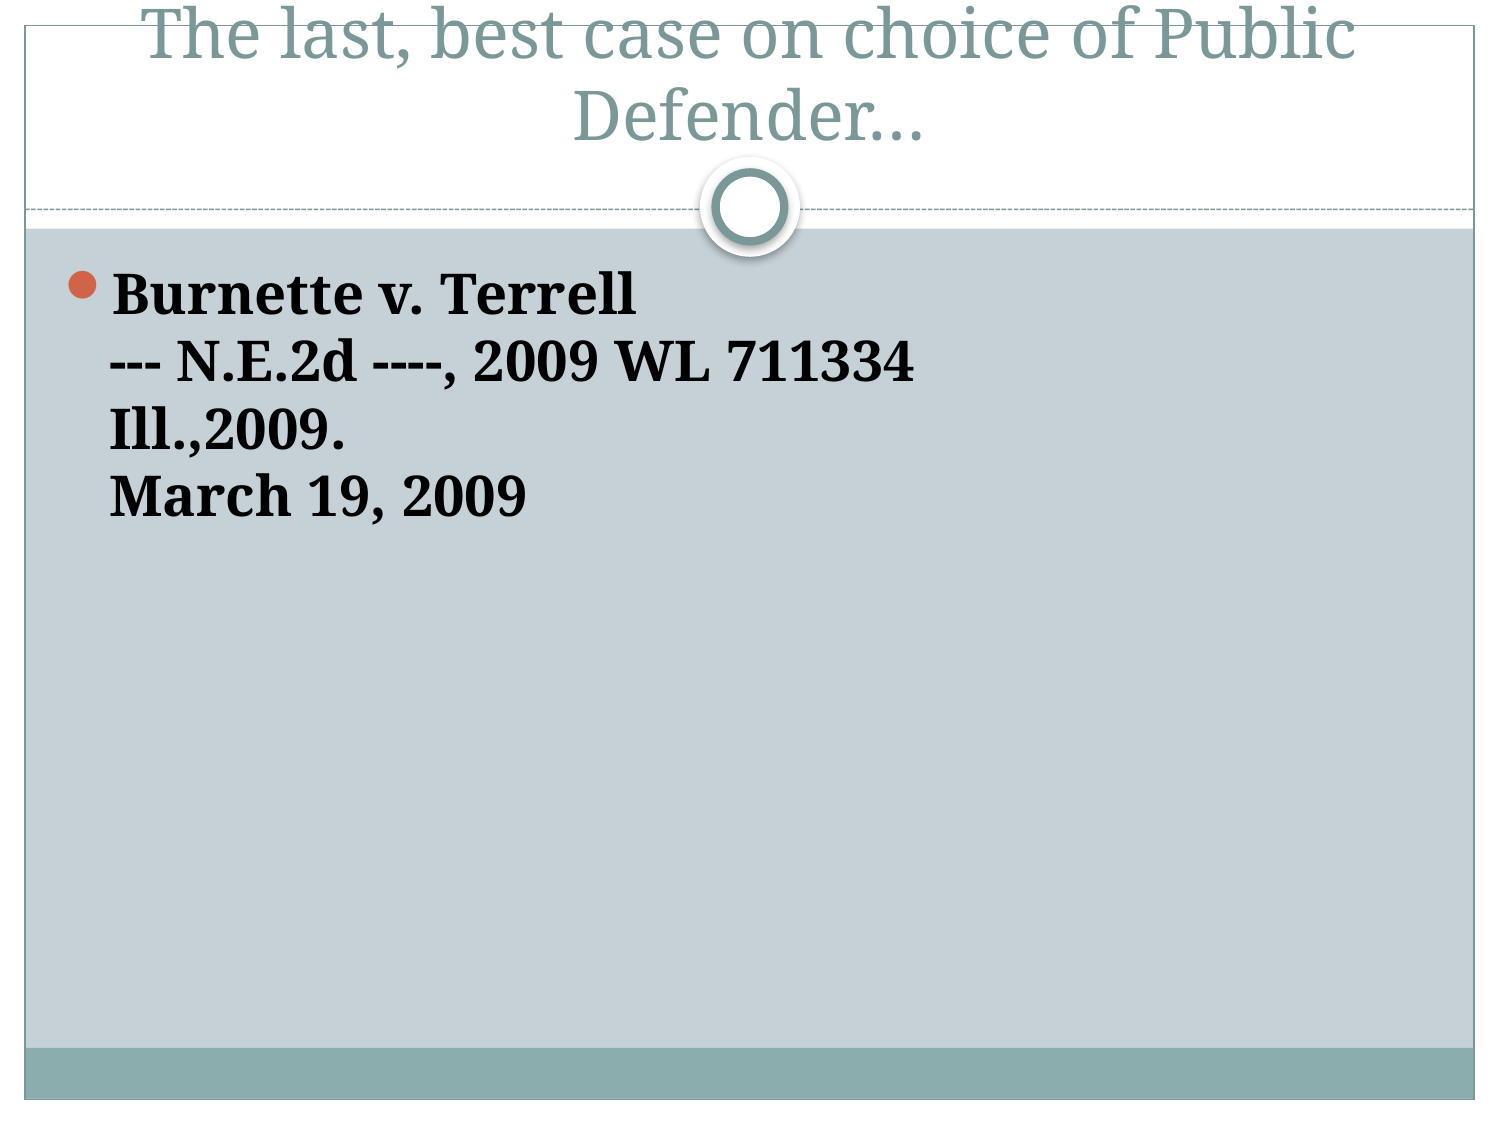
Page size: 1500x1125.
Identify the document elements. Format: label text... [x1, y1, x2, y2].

title The last, best case on choice of Public Defender… [49, 37, 1450, 163]
list Burnette v. Terrell --- N.E.2d ----, 2009 WL 711334 Ill.,2009. March 19, 2009 [49, 250, 1445, 1001]
